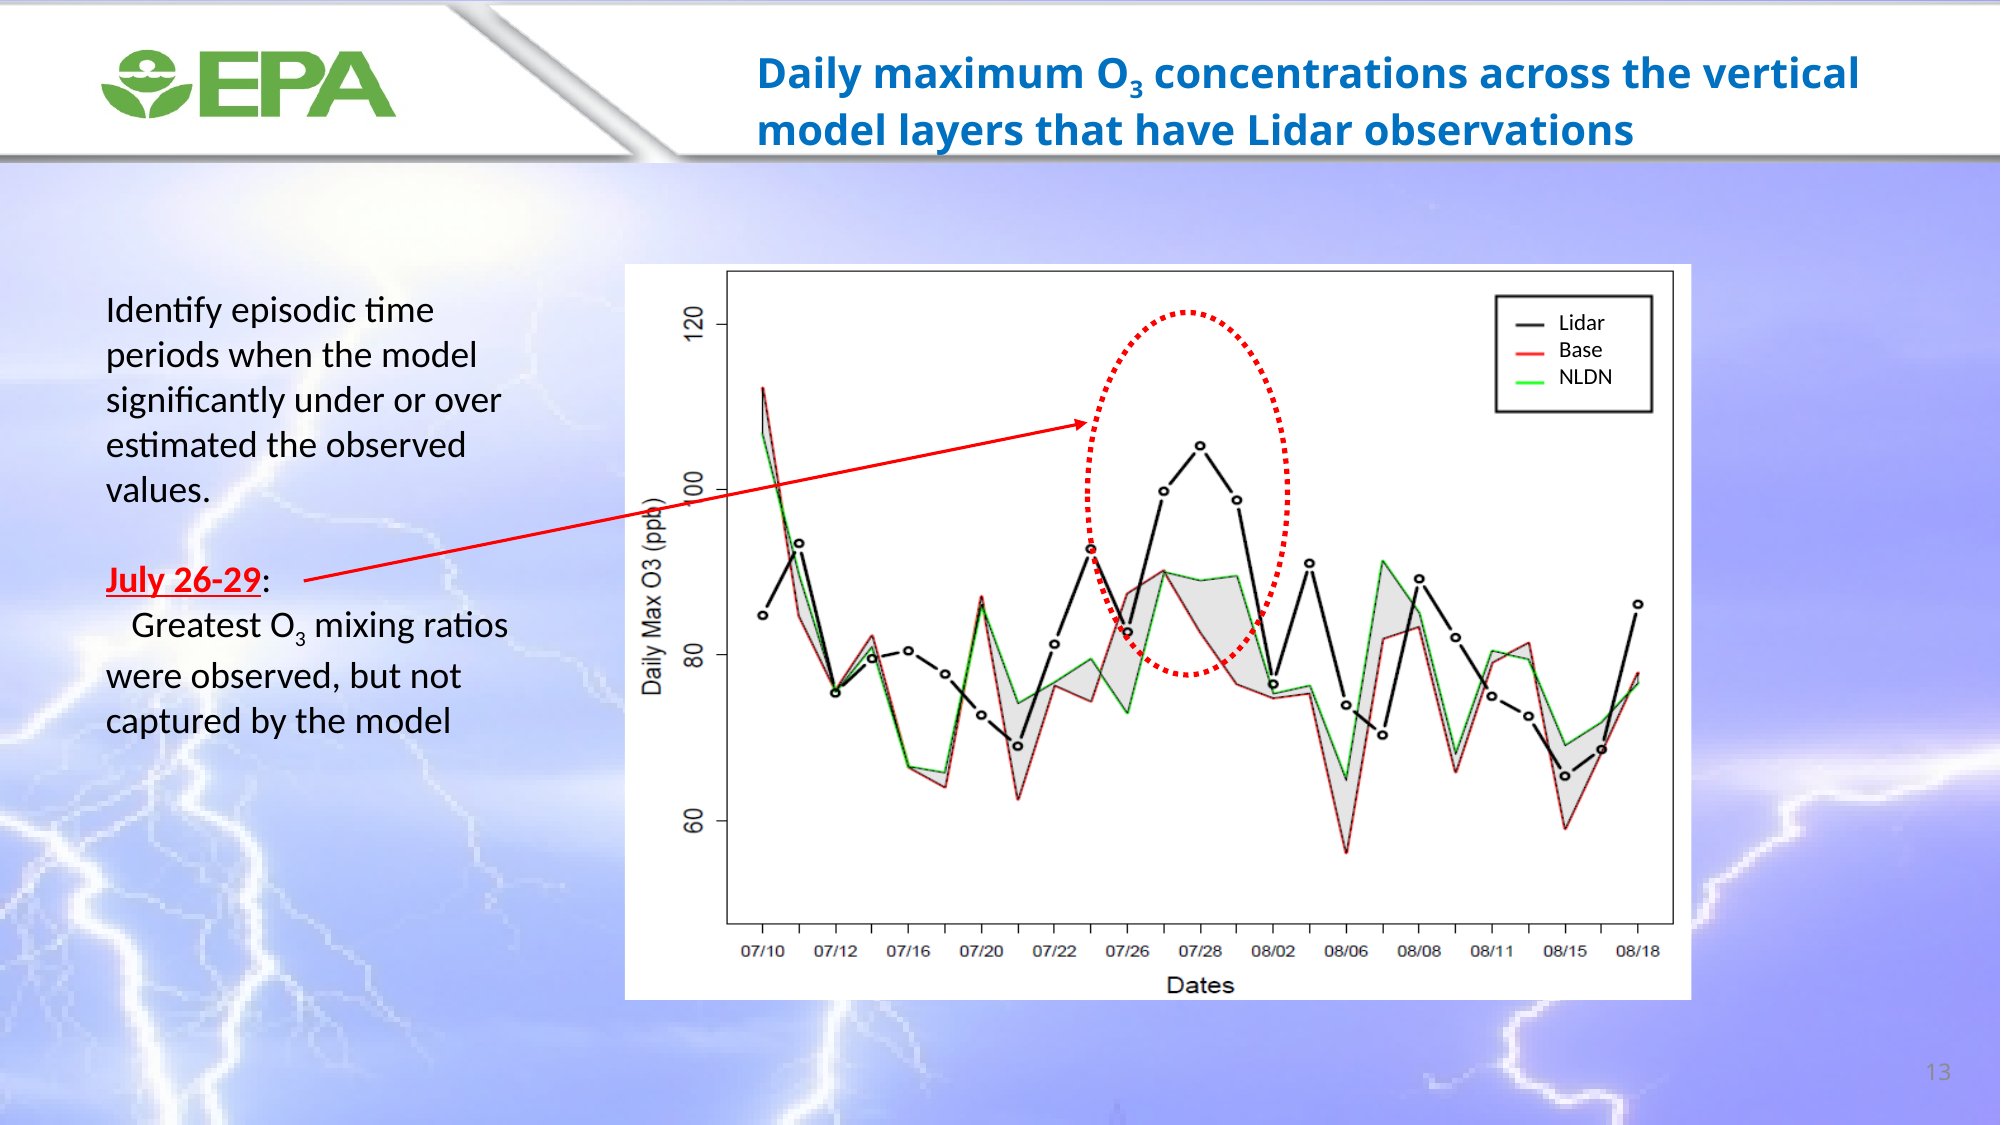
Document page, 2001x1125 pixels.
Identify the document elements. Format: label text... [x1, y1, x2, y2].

slide_number 13 [1500, 1042, 1967, 1103]
text_box Identify episodic time periods when the model significantly under or over estimated the observed values. July 26-29: Greatest O3 mixing ratios were observed, but not captured by the model [91, 277, 552, 794]
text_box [303, 312, 1288, 675]
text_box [1488, 280, 1670, 424]
list Daily maximum O3 concentrations across the vertical model layers that have Lidar observations [741, 39, 1935, 120]
picture [0, 1, 2000, 163]
picture [624, 264, 1692, 1000]
